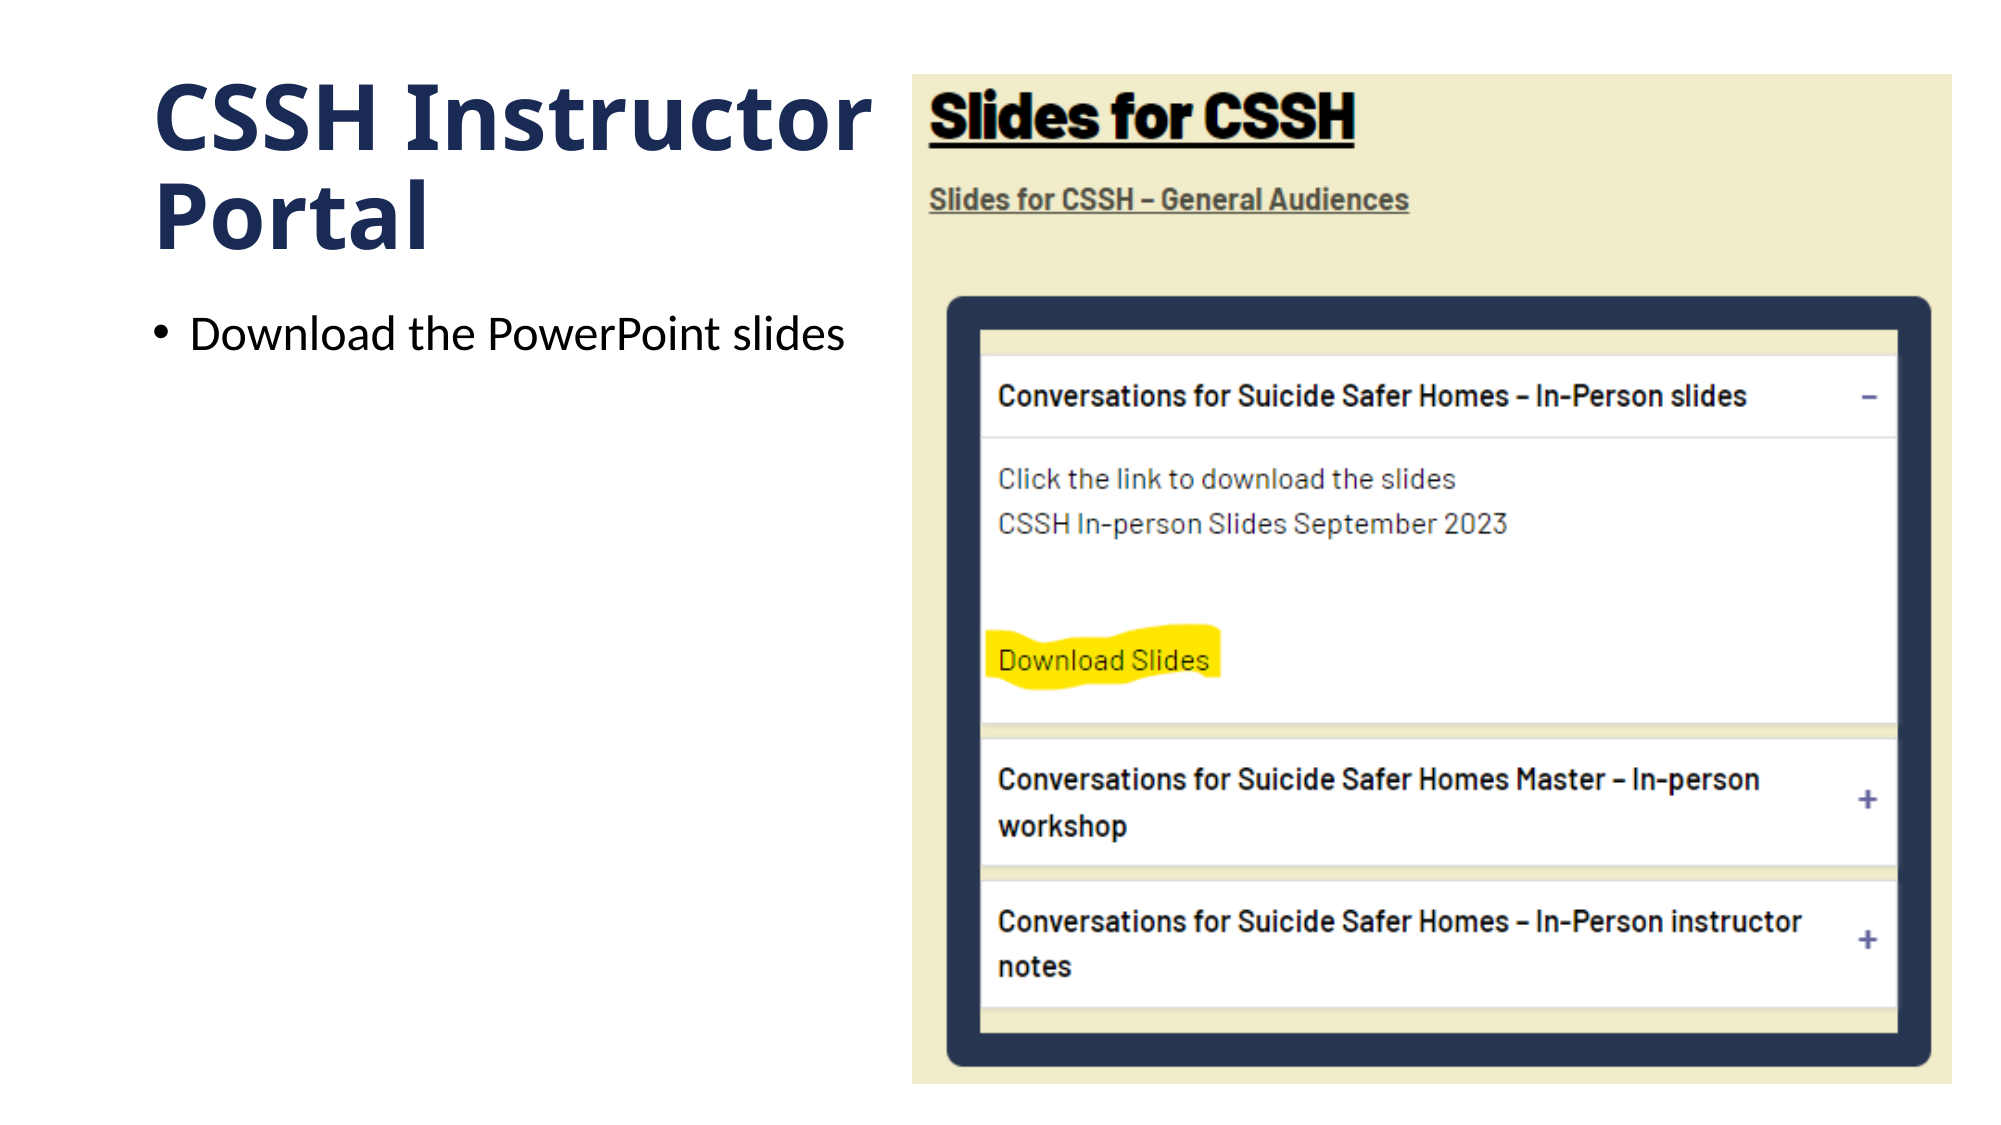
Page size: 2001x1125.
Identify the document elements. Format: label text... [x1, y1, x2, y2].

picture [912, 74, 1952, 1084]
title CSSH Instructor Portal [137, 59, 935, 281]
list Download the PowerPoint slides [137, 299, 912, 1014]
